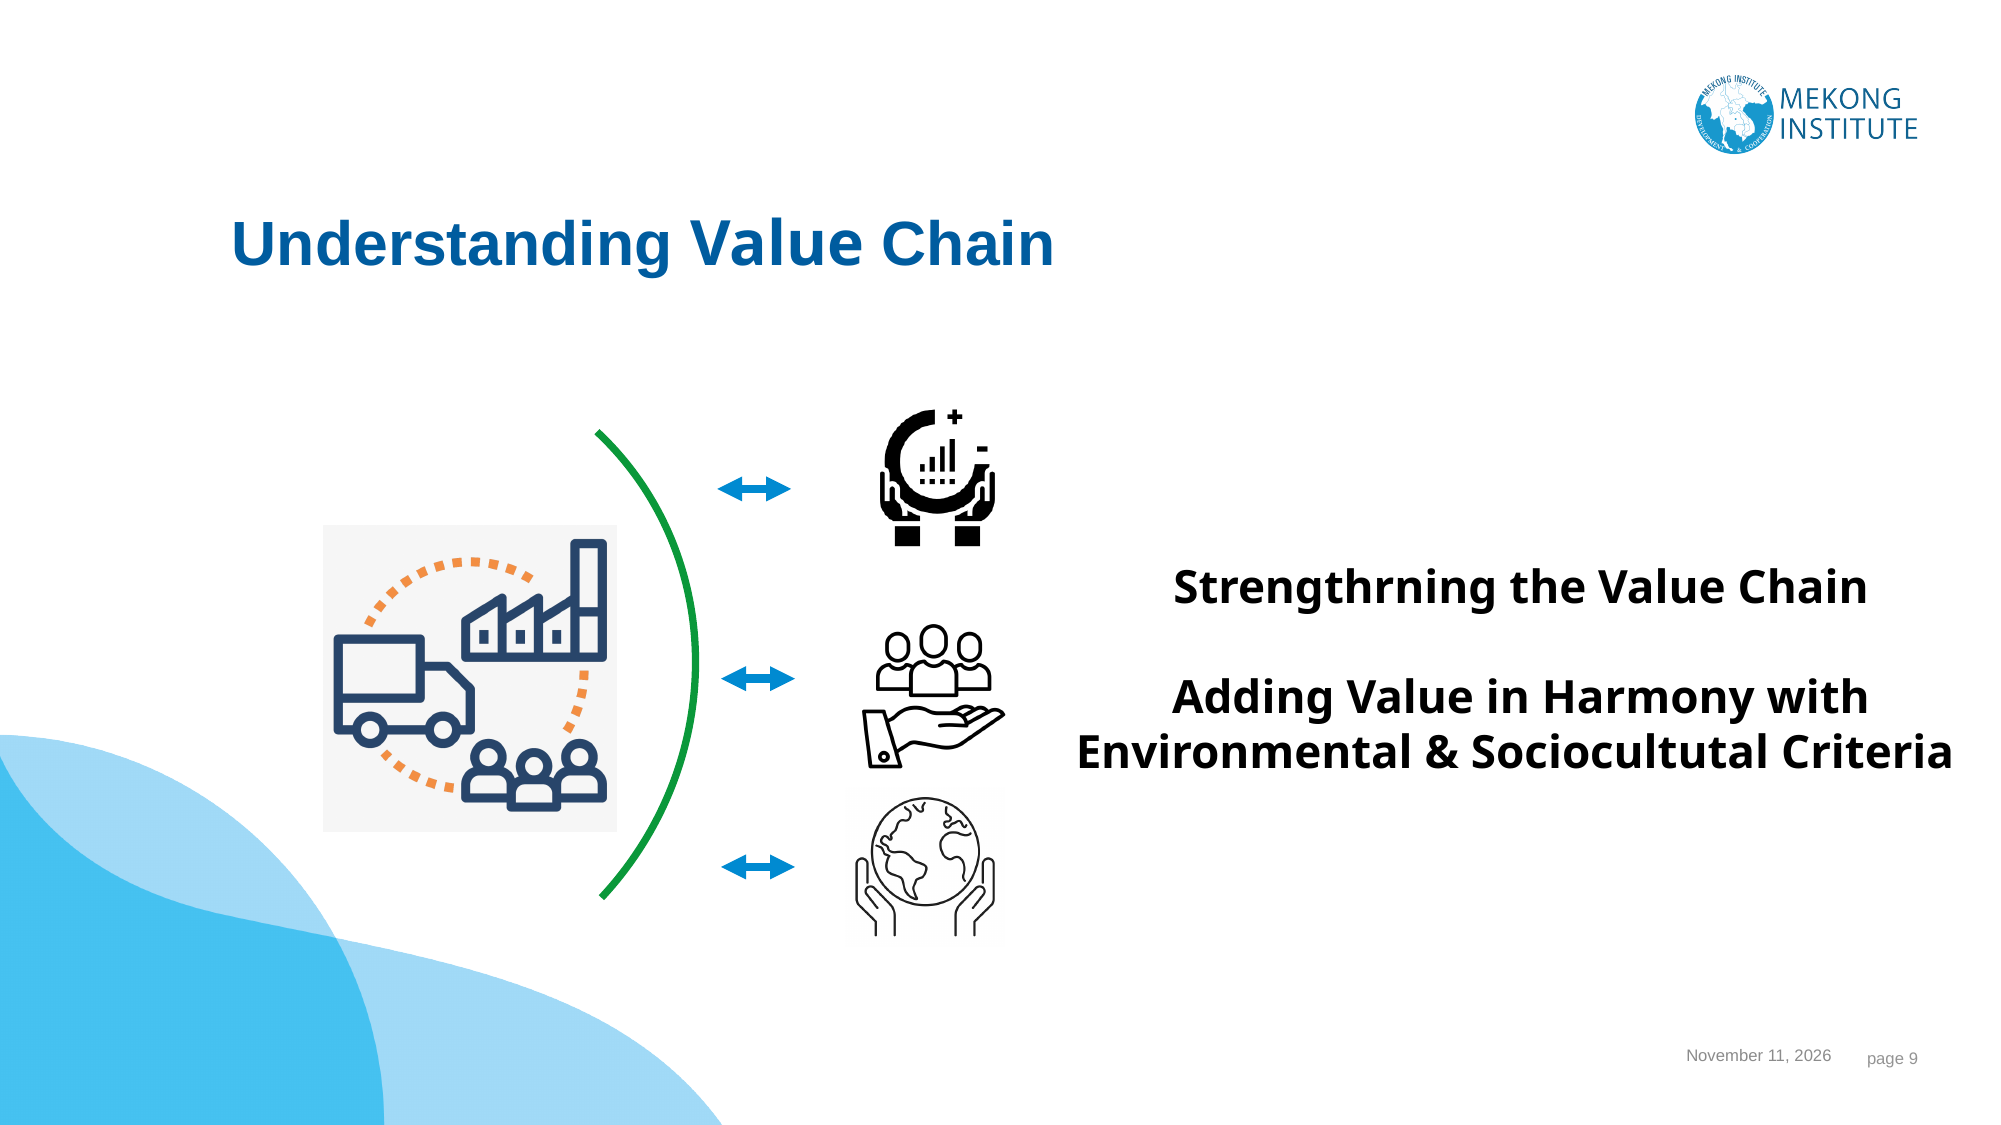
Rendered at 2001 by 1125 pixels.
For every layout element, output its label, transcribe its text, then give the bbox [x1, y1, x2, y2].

text_box Strengthrning the Value Chain Adding Value in Harmony with Environmental & Sociocultutal Criteria [1042, 550, 2000, 786]
slide_number page 9 [1768, 1027, 1934, 1088]
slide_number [1655, 1025, 1863, 1086]
picture [0, 1, 1999, 1125]
title Understanding Value Chain [216, 194, 1710, 297]
text_box [509, 431, 697, 899]
